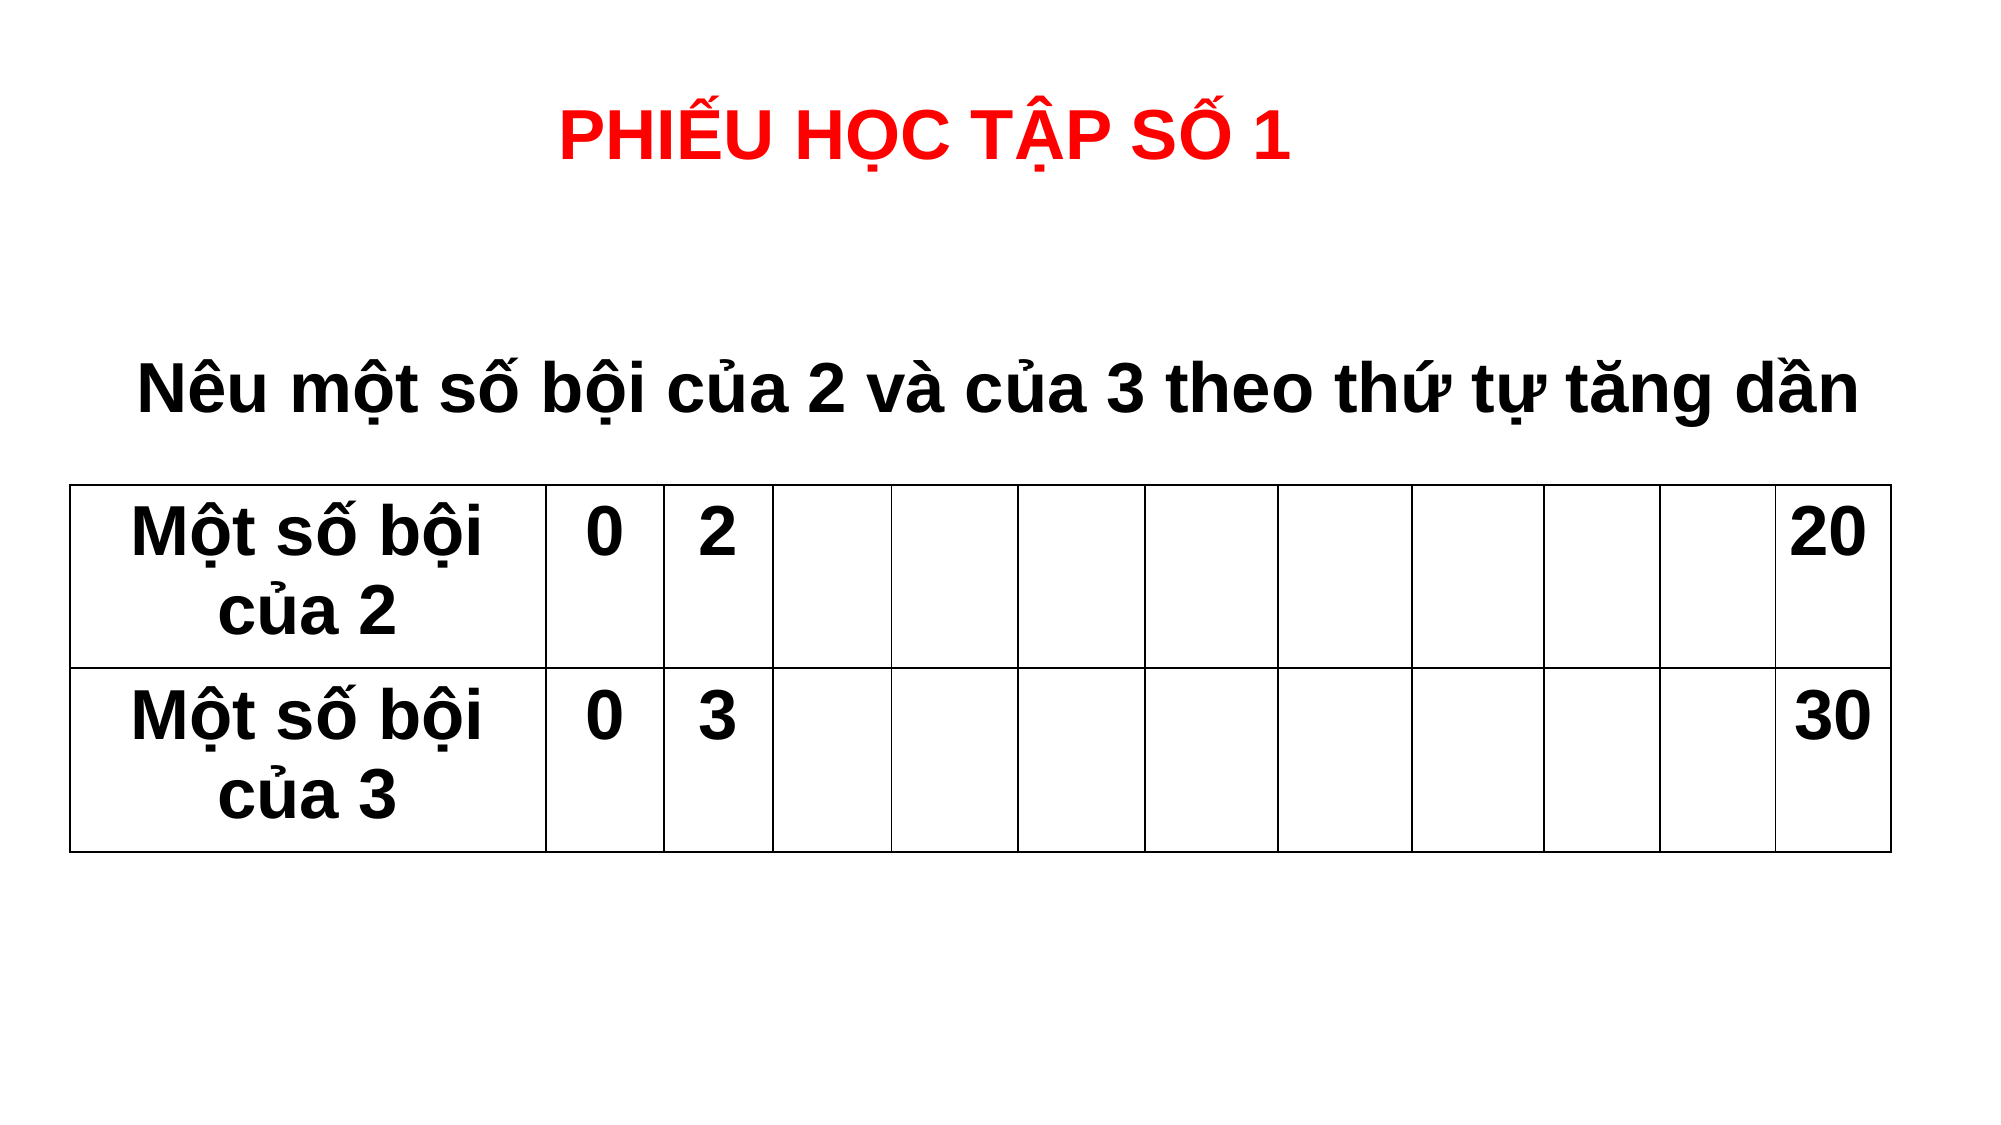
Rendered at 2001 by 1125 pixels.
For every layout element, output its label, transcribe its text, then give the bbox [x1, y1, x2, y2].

table_header [892, 486, 1017, 667]
table_cell 0 [547, 669, 663, 851]
table_header 2 [665, 486, 772, 667]
table_cell [1413, 669, 1543, 851]
text_box PHIẾU HỌC TẬP SỐ 1 [543, 81, 1763, 182]
text_box Nêu một số bội của 2 và của 3 theo thứ tự tăng dần [121, 334, 1940, 435]
table_cell [1279, 669, 1411, 851]
table_cell [1019, 669, 1144, 851]
table_header [1019, 486, 1144, 667]
table_cell [1545, 669, 1659, 851]
table_header [774, 486, 891, 667]
table_cell 30 [1776, 669, 1890, 851]
table_cell [892, 669, 1017, 851]
table_header Một số bội của 2 [71, 486, 545, 667]
table_header [1661, 486, 1775, 667]
table_cell [1146, 669, 1277, 851]
table_header [1545, 486, 1659, 667]
table_header [1413, 486, 1543, 667]
table_header 0 [547, 486, 663, 667]
table_header 20 [1776, 486, 1890, 667]
table_cell 3 [665, 669, 772, 851]
table_header [1146, 486, 1277, 667]
table_cell [774, 669, 891, 851]
table_cell [1661, 669, 1775, 851]
table_cell Một số bội của 3 [71, 669, 545, 851]
table_header [1279, 486, 1411, 667]
